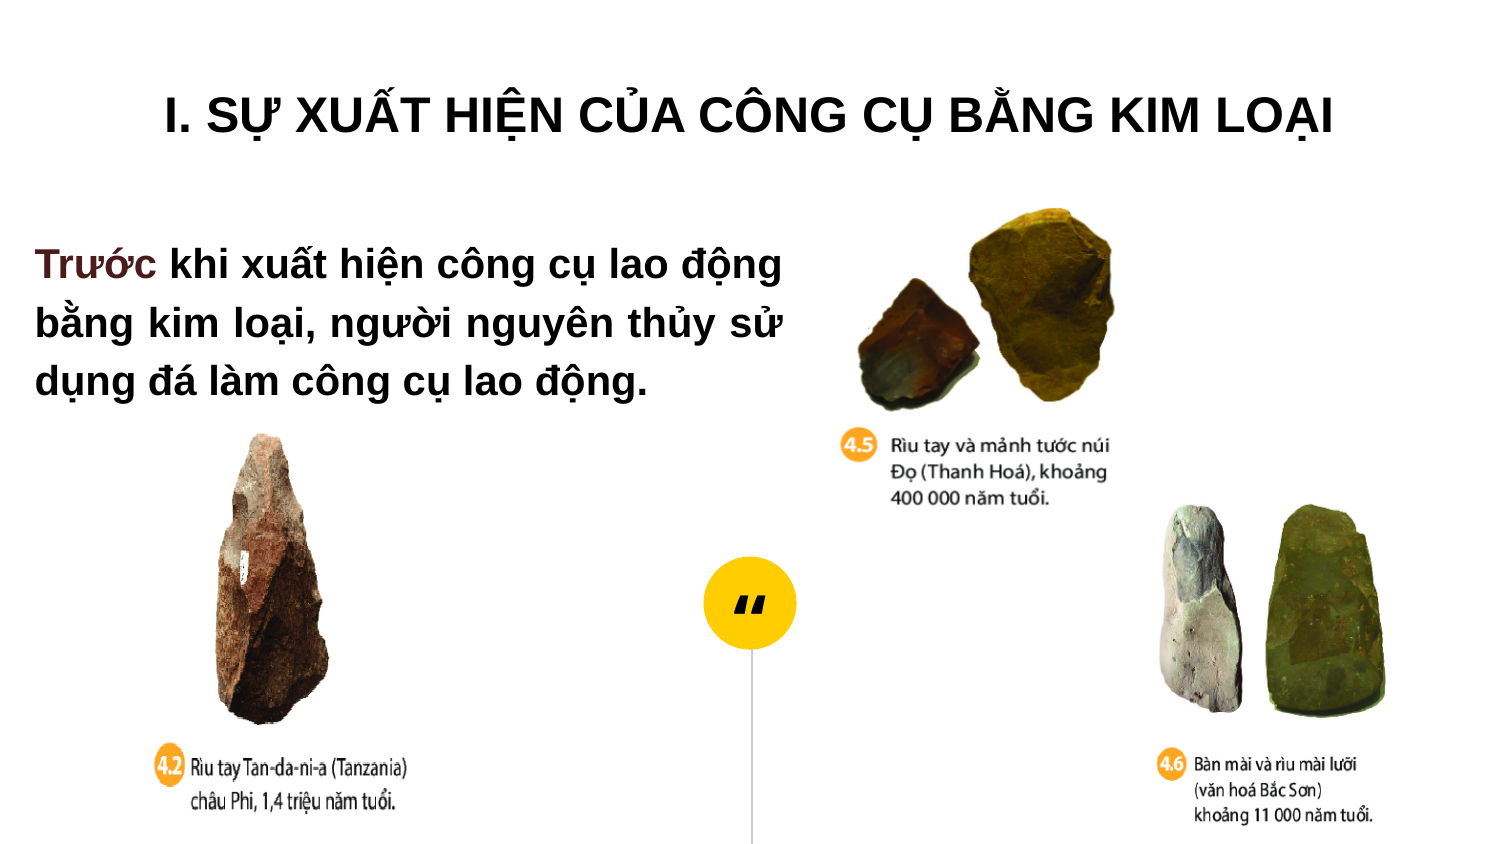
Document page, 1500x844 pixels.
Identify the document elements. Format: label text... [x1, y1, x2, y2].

text_box I. SỰ XUẤT HIỆN CỦA CÔNG CỤ BẰNG KIM LOẠI [0, 97, 1500, 151]
picture [818, 181, 1450, 844]
text_box Trước khi xuất hiện công cụ lao động bằng kim loại, người nguyên thủy sử dụng đá làm công cụ lao động. [19, 221, 798, 412]
picture [136, 431, 463, 827]
